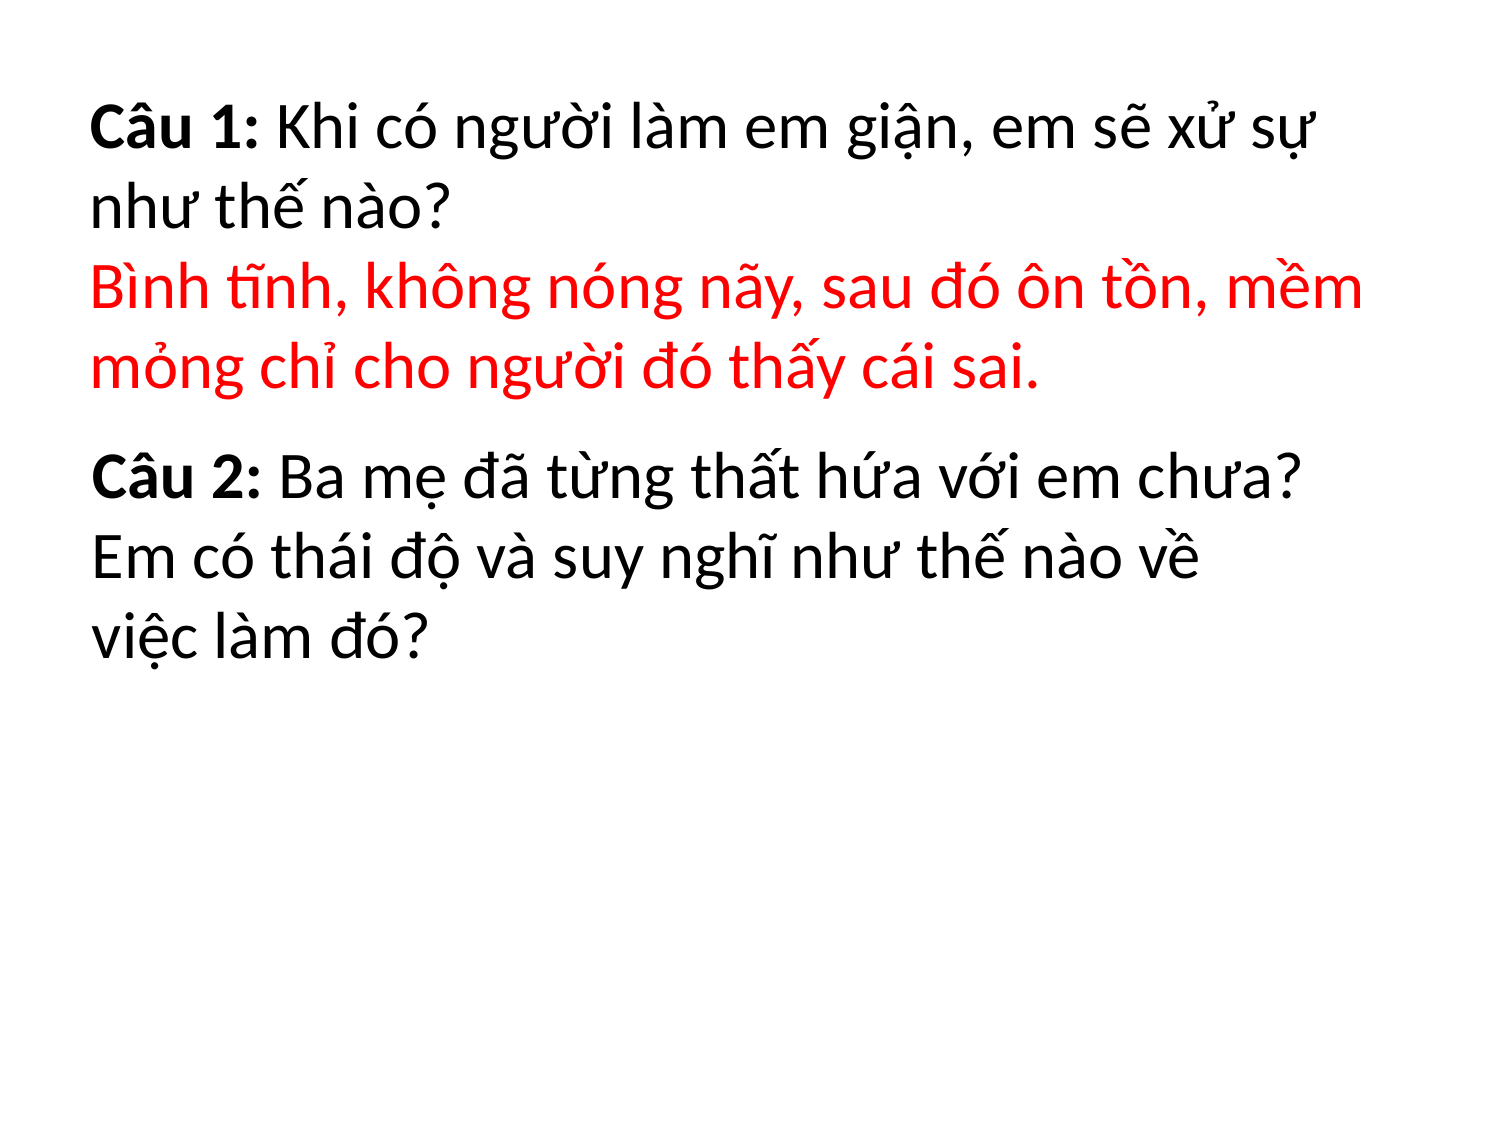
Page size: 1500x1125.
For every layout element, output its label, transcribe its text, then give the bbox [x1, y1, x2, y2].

text_box Câu 1: Khi có người làm em giận, em sẽ xử sự như thế nào? Bình tĩnh, không nóng nãy, sau đó ôn tồn, mềm mỏng chỉ cho người đó thấy cái sai. [74, 74, 1425, 410]
text_box Câu 2: Ba mẹ đã từng thất hứa với em chưa? Em có thái độ và suy nghĩ như thế nào về việc làm đó? [77, 424, 1331, 680]
